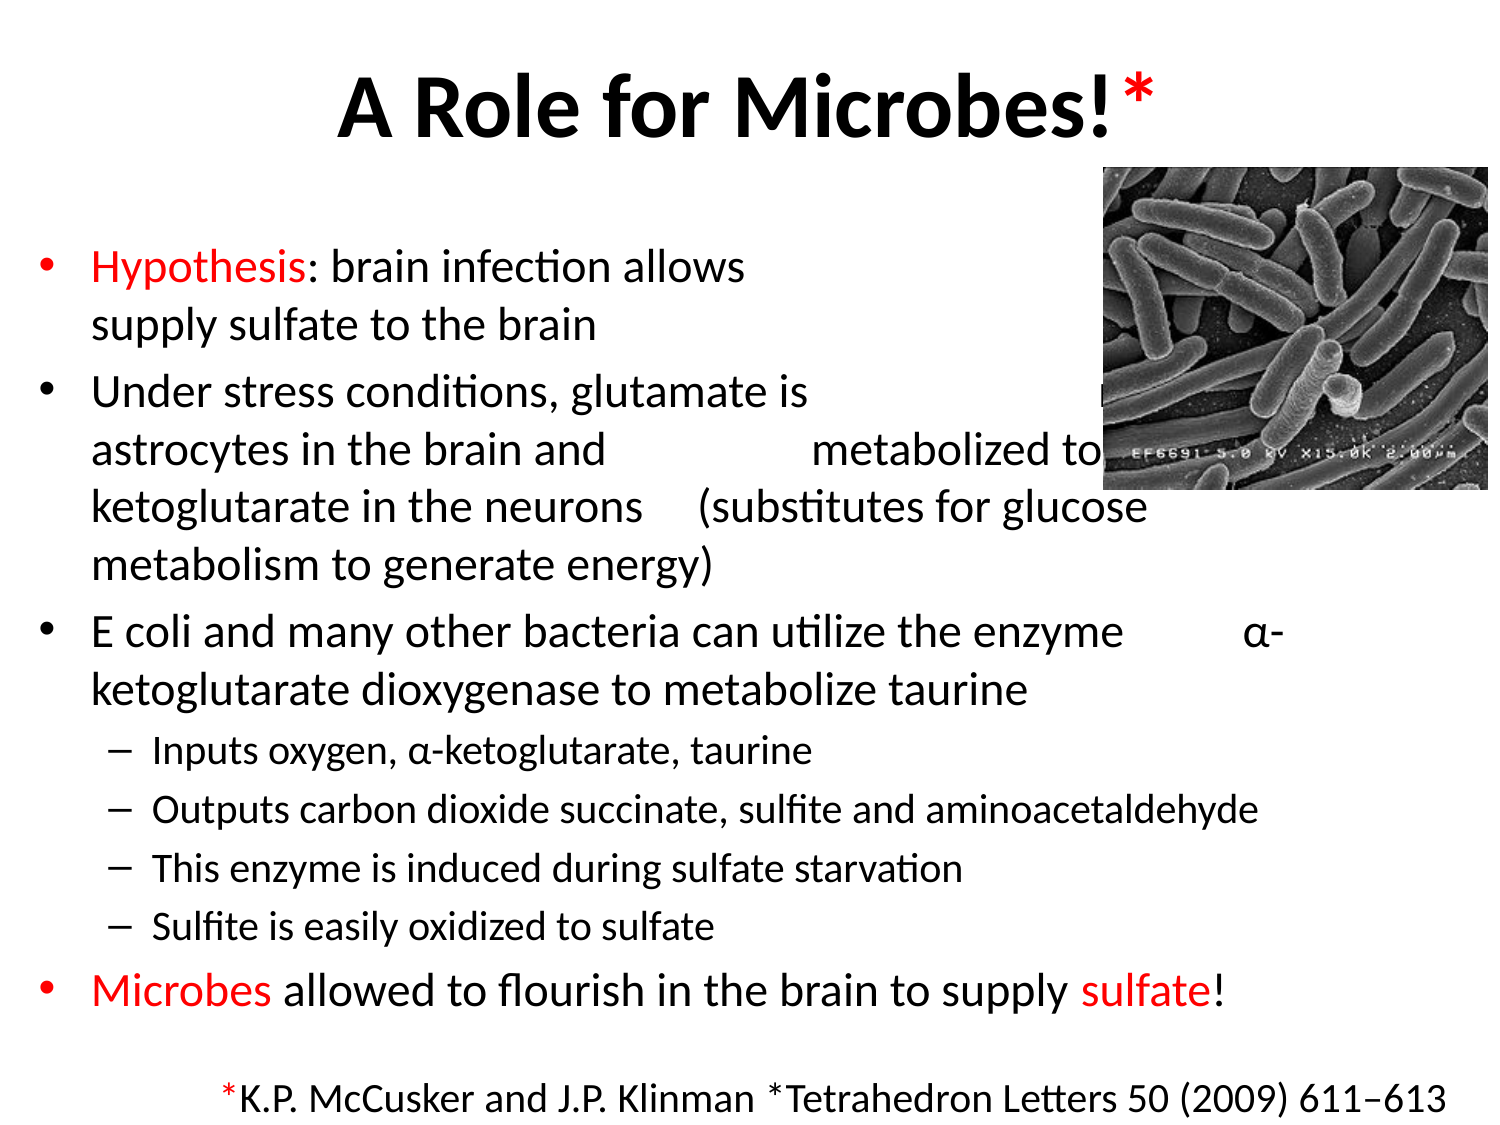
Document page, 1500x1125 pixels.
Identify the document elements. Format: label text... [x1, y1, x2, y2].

text_box *K.P. McCusker and J.P. Klinman *Tetrahedron Letters 50 (2009) 611–613 [204, 1063, 1473, 1125]
list Hypothesis: brain infection allows bacteria to supply sulfate to the brain Under stress conditions, glutamate is released by astrocytes in the brain and metabolized to α-ketoglutarate in the neurons (substitutes for glucose metabolism to generate energy) E coli and many other bacteria can utilize the enzyme α-ketoglutarate dioxygenase to metabolize taurine Inputs oxygen, α-ketoglutarate, taurine Outputs carbon dioxide succinate, sulfite and aminoacetaldehyde This enzyme is induced during sulfate starvation Sulfite is easily oxidized to sulfate Microbes allowed to flourish in the brain to supply sulfate! [23, 227, 1374, 1029]
title A Role for Microbes!* [75, 7, 1425, 195]
picture [1103, 167, 1488, 490]
